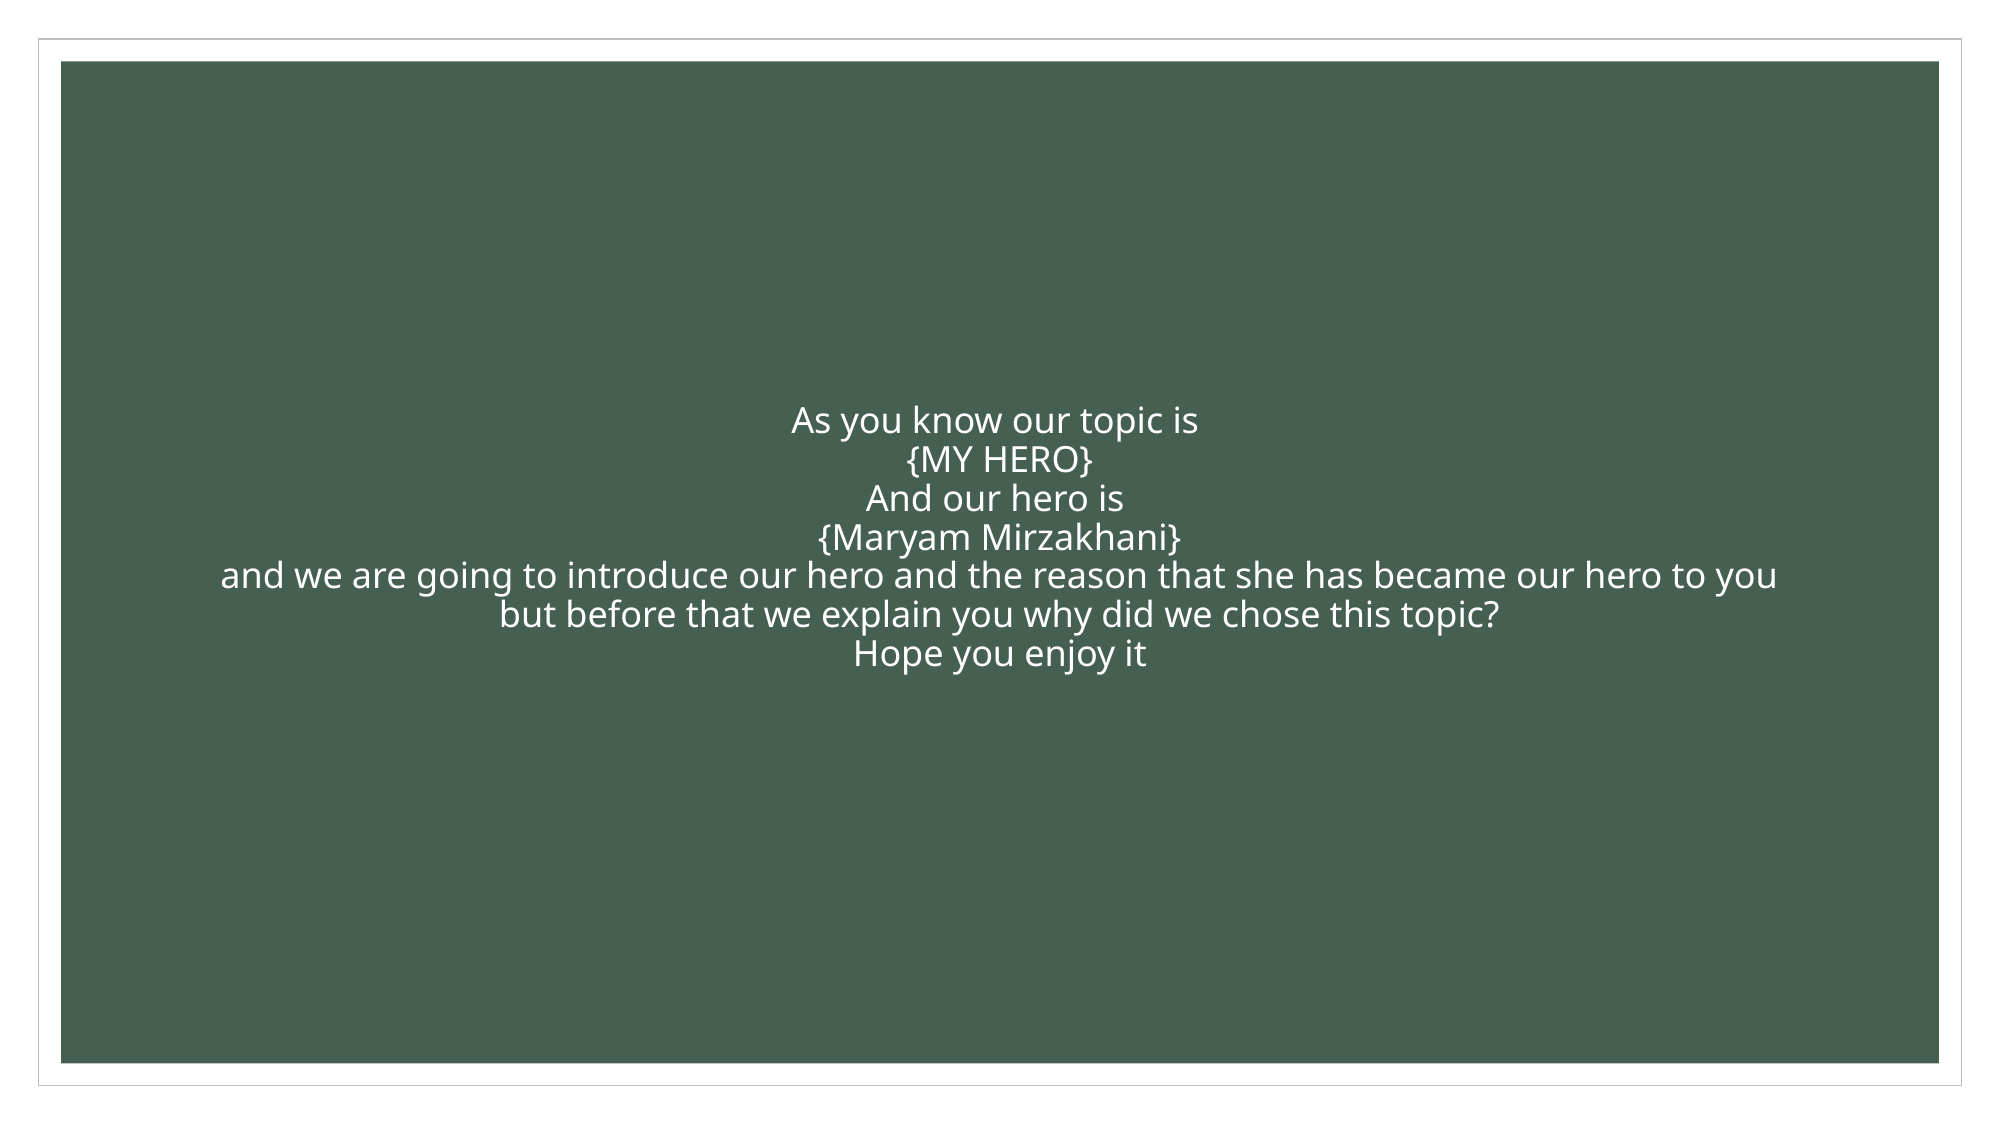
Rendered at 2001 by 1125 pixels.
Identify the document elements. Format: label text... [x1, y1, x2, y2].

title As you know our topic is {MY HERO} And our hero is {Maryam Mirzakhani} and we are going to introduce our hero and the reason that she has became our hero to you but before that we explain you why did we chose this topic? Hope you enjoy it [174, 387, 1825, 690]
